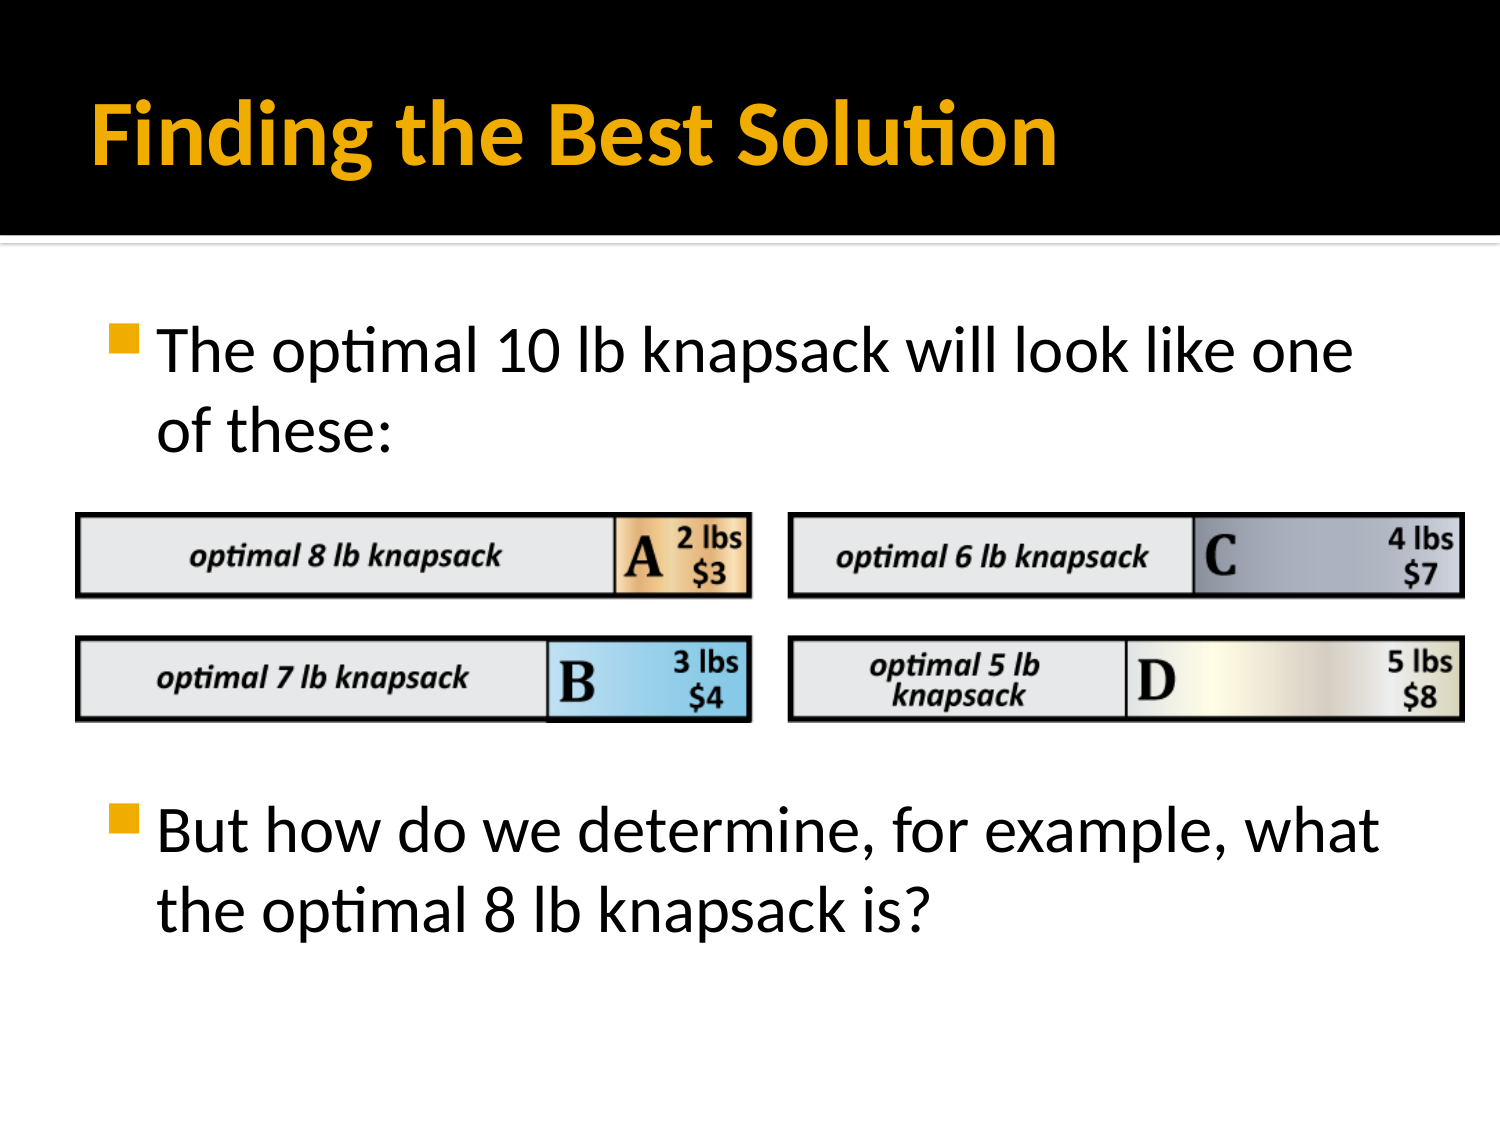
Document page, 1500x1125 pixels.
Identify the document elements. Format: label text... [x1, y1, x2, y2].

list The optimal 10 lb knapsack will look like one of these: But how do we determine, for example, what the optimal 8 lb knapsack is? [75, 731, 1425, 1050]
title Finding the Best Solution [75, 25, 1425, 231]
list The optimal 10 lb knapsack will look like one of these: But how do we determine, for example, what the optimal 8 lb knapsack is? [75, 291, 1425, 511]
picture [74, 512, 1465, 723]
